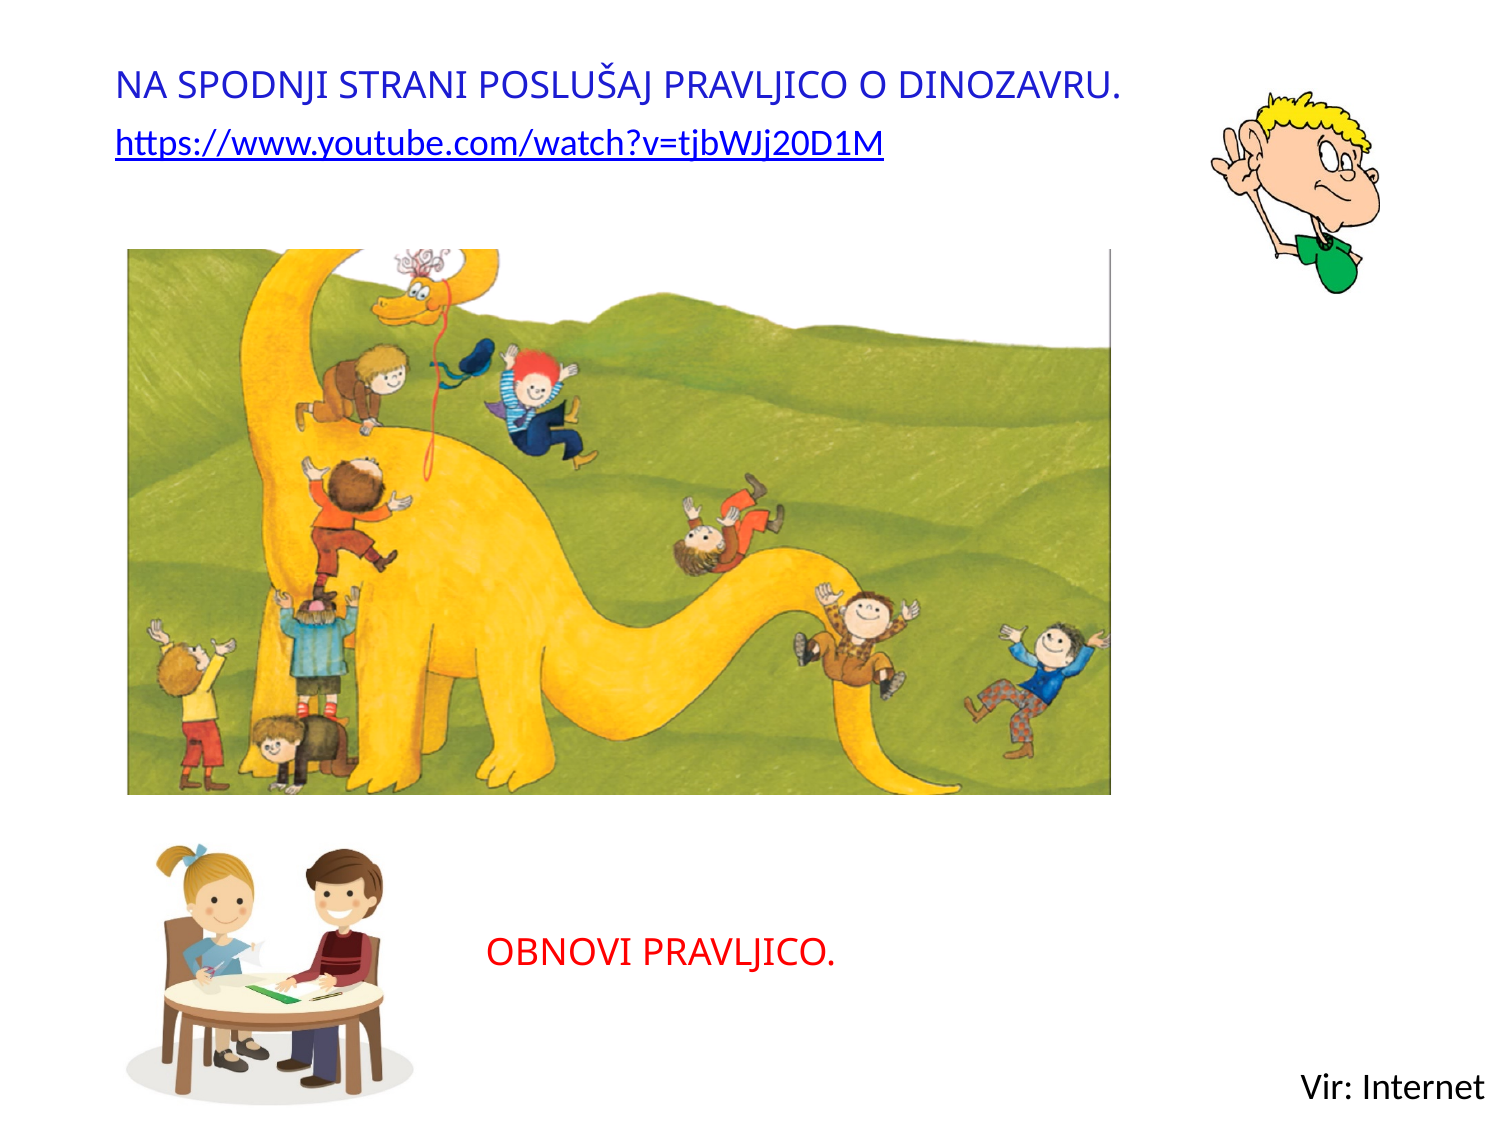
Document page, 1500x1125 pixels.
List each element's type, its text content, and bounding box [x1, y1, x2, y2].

picture [125, 248, 1113, 796]
picture [100, 799, 440, 1125]
text_box NA SPODNJI STRANI POSLUŠAJ PRAVLJICO O DINOZAVRU. https://www.youtube.com/watch?v=tjbWJj20D1M OBNOVI PRAVLJICO. [100, 8, 1425, 1026]
picture [1210, 88, 1380, 295]
text_box Vir: Internet [1190, 1054, 1500, 1114]
